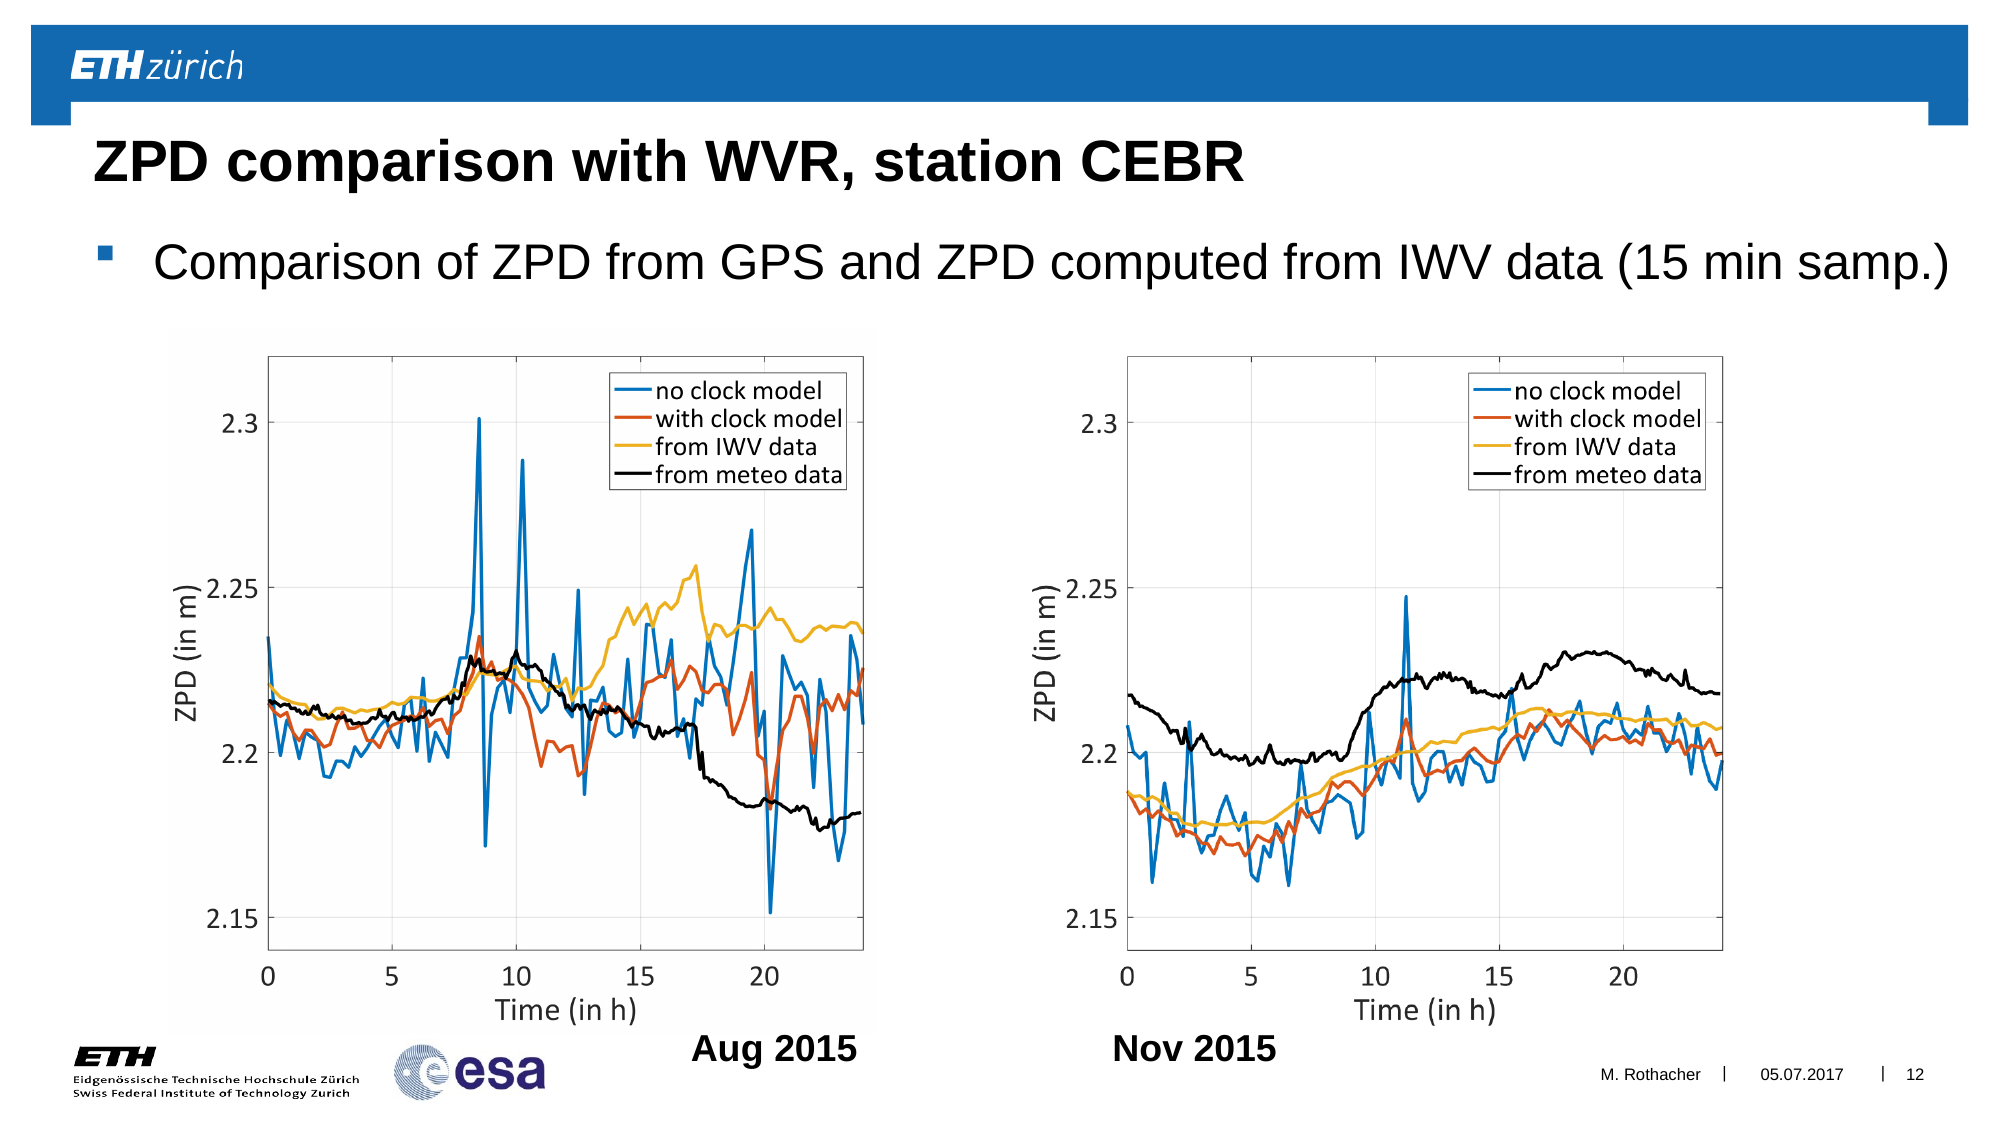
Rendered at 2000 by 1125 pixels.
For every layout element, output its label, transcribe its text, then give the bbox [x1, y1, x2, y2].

title ZPD comparison with WVR, station CEBR [70, 101, 1929, 194]
picture [167, 325, 877, 1036]
footer M. Rothacher [999, 1034, 1702, 1112]
picture [394, 1039, 545, 1105]
picture [1026, 325, 1736, 1036]
slide_number 12 [1886, 1034, 1945, 1112]
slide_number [1735, 1034, 1870, 1112]
list Comparison of ZPD from GPS and ZPD computed from IWV data (15 min samp.) [70, 229, 1983, 921]
text_box Aug 2015 [676, 1044, 873, 1077]
picture [72, 1045, 360, 1100]
text_box Nov 2015 [1097, 1045, 1292, 1077]
